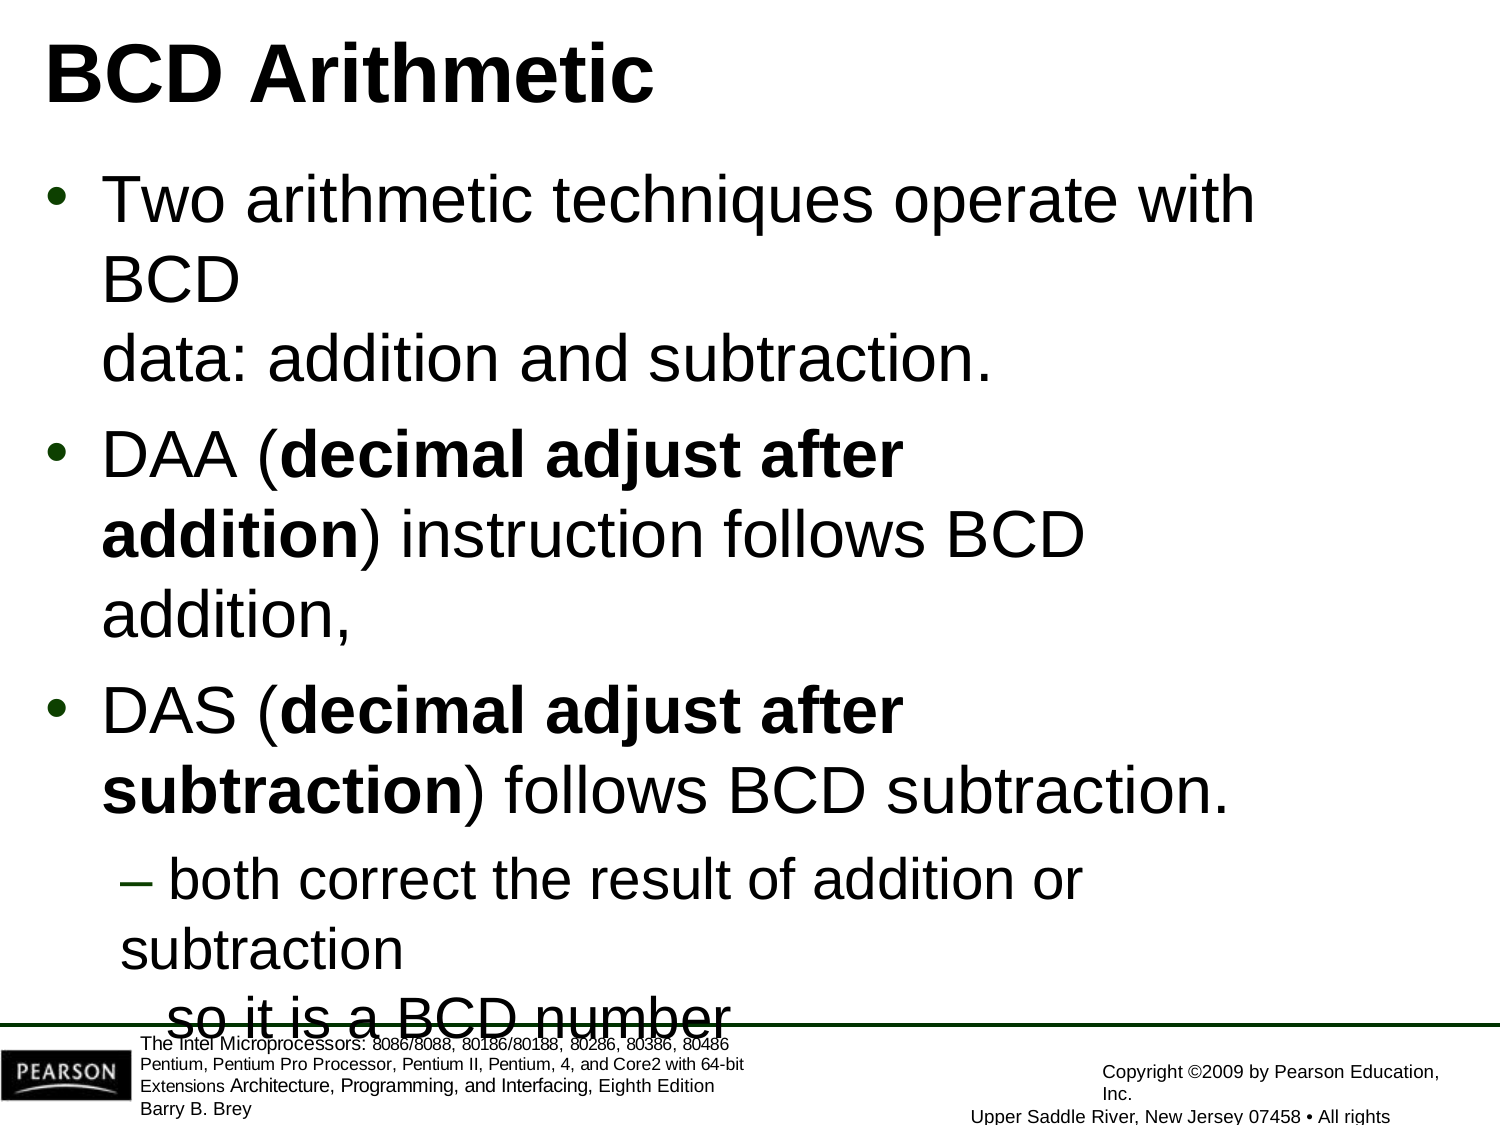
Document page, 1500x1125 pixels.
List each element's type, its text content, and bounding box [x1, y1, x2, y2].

text_box Two arithmetic techniques operate with BCD data: addition and subtraction. DAA (decimal adjust after addition) instruction follows BCD addition, DAS (decimal adjust after subtraction) follows BCD subtraction. – both correct the result of addition or subtraction so it is a BCD number [42, 155, 1414, 822]
slide_number The Intel Microprocessors: 8086/8088, 80186/80188, 80286, 80386, 80486 Pentium, Pentium Pro Processor, Pentium II, Pentium, 4, and Core2 with 64-bit Extensions Architecture, Programming, and Interfacing, Eighth Edition Barry B. Brey [137, 1032, 796, 1122]
title BCD Arithmetic [25, 20, 1475, 220]
text_box [0, 1049, 133, 1102]
footer Copyright ©2009 by Pearson Education, Inc. Upper Saddle River, New Jersey 07458 • All rights reserved. [968, 1059, 1475, 1107]
